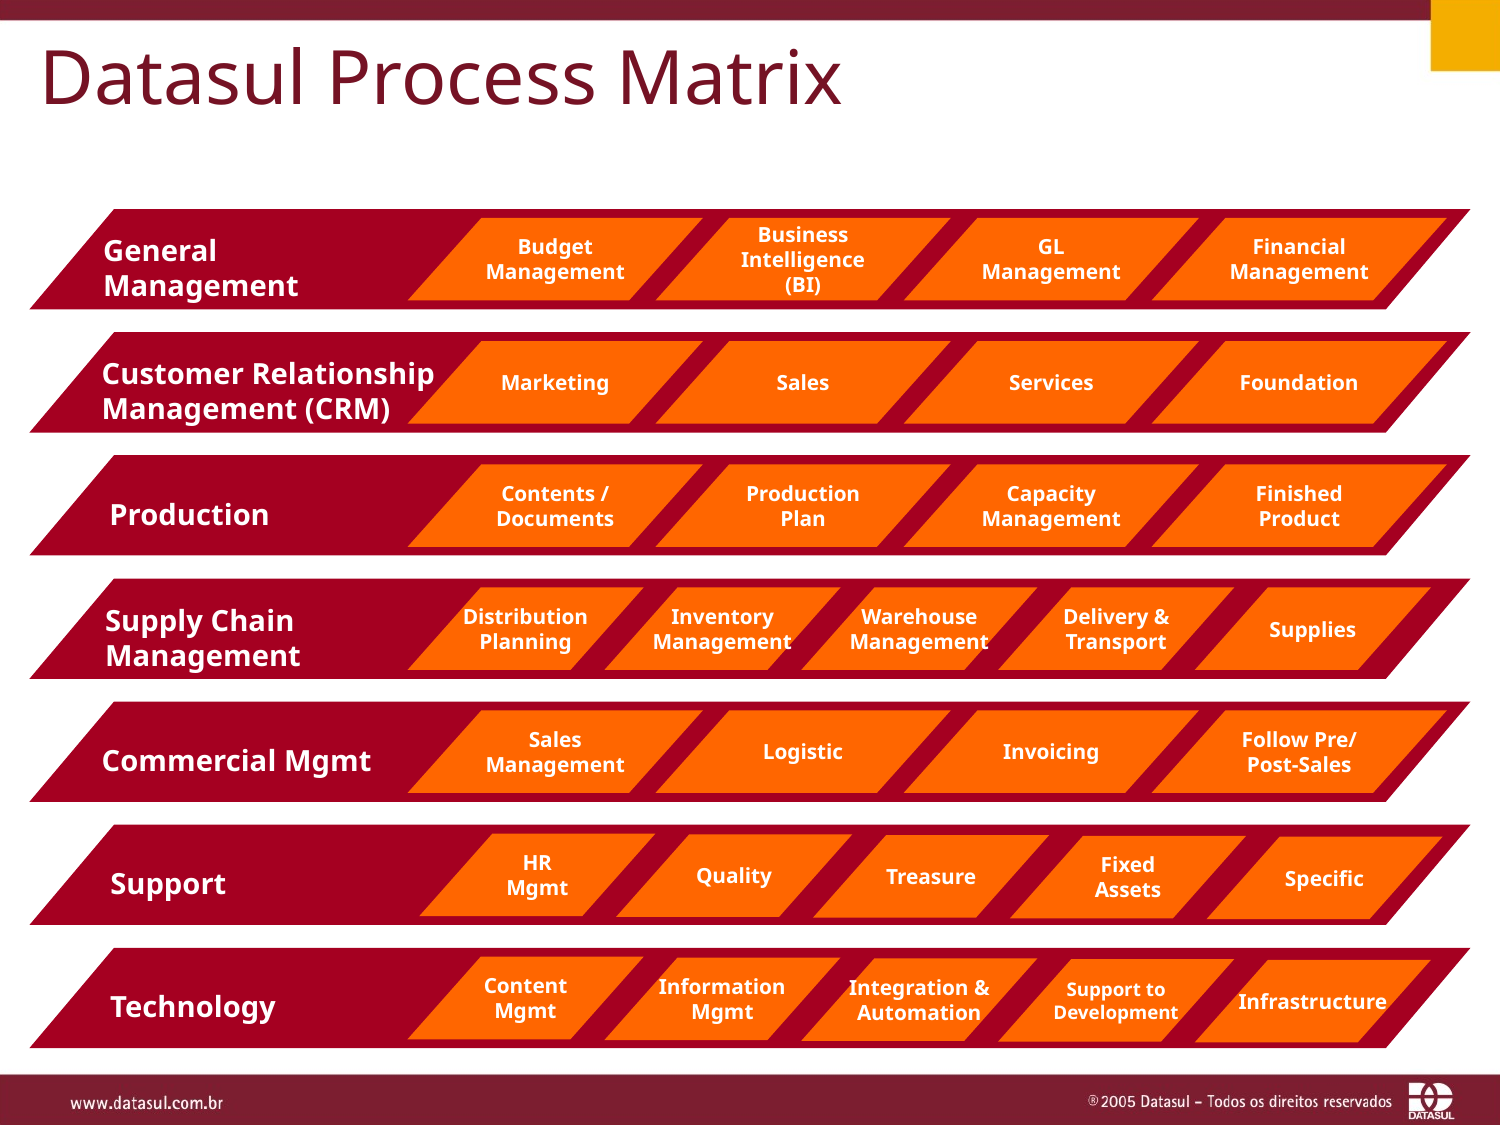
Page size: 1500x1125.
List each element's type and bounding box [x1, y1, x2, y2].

picture [0, 0, 1500, 1125]
text_box [29, 208, 1471, 1049]
title [24, 24, 1301, 126]
